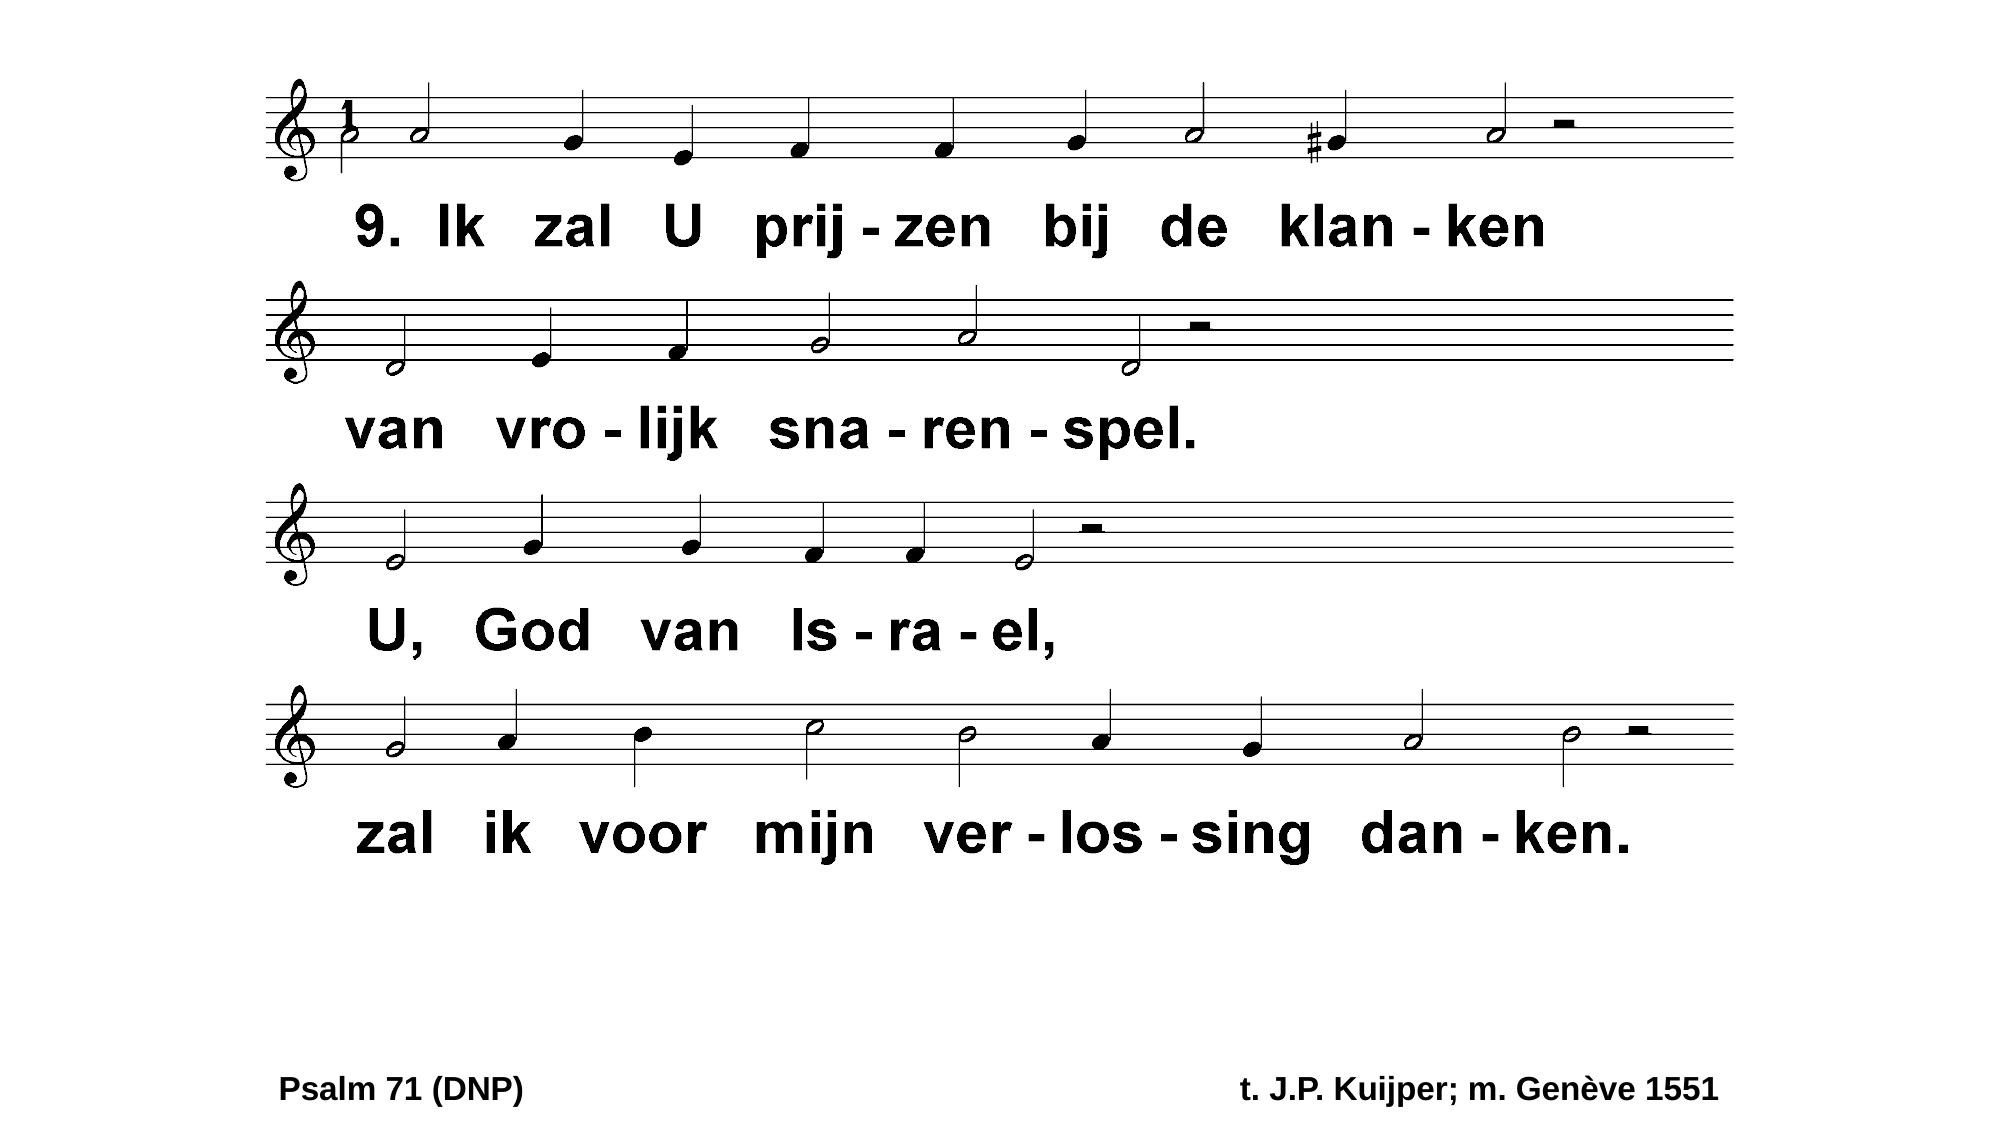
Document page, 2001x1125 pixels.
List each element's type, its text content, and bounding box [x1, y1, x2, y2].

picture [249, 62, 1750, 881]
text_box Psalm 71 (DNP) t. J.P. Kuijper; m. Genève 1551 [263, 1059, 1745, 1115]
